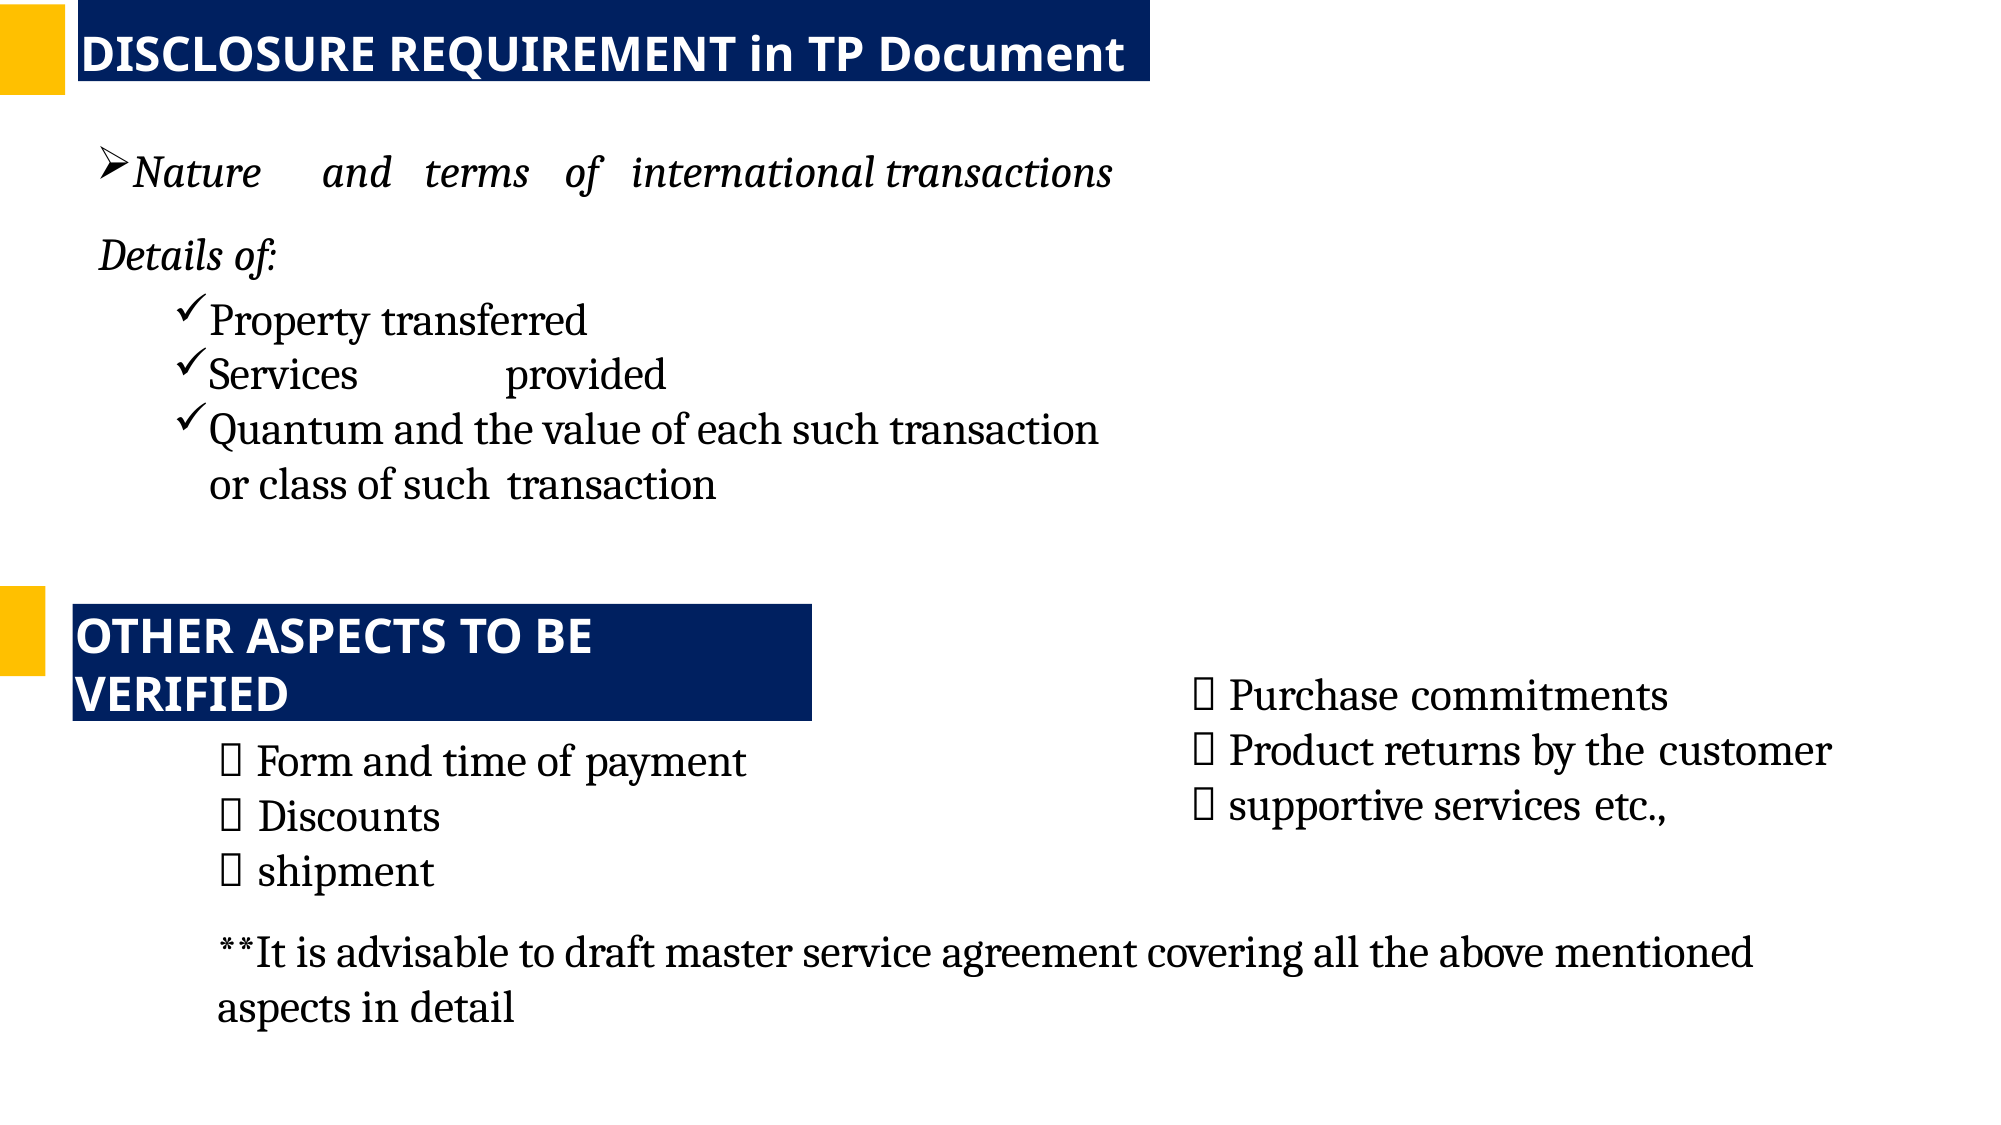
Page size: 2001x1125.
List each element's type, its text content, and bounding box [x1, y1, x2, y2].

text_box  Form and time of payment  Discounts  shipment [215, 728, 792, 896]
text_box OTHER ASPECTS TO BE VERIFIED [72, 603, 812, 721]
text_box [0, 4, 66, 95]
text_box  Purchase commitments  Product returns by the customer  supportive services etc., [1187, 663, 1886, 830]
text_box **It is advisable to draft master service agreement covering all the above mentioned aspects in detail [215, 919, 1856, 1032]
title DISCLOSURE REQUIREMENT in TP Document [78, 0, 1150, 82]
text_box [0, 586, 46, 677]
text_box Nature and terms of international transactions Details of: Property transferred Services provided Quantum and the value of each such transaction or class of such transaction [96, 112, 1706, 509]
